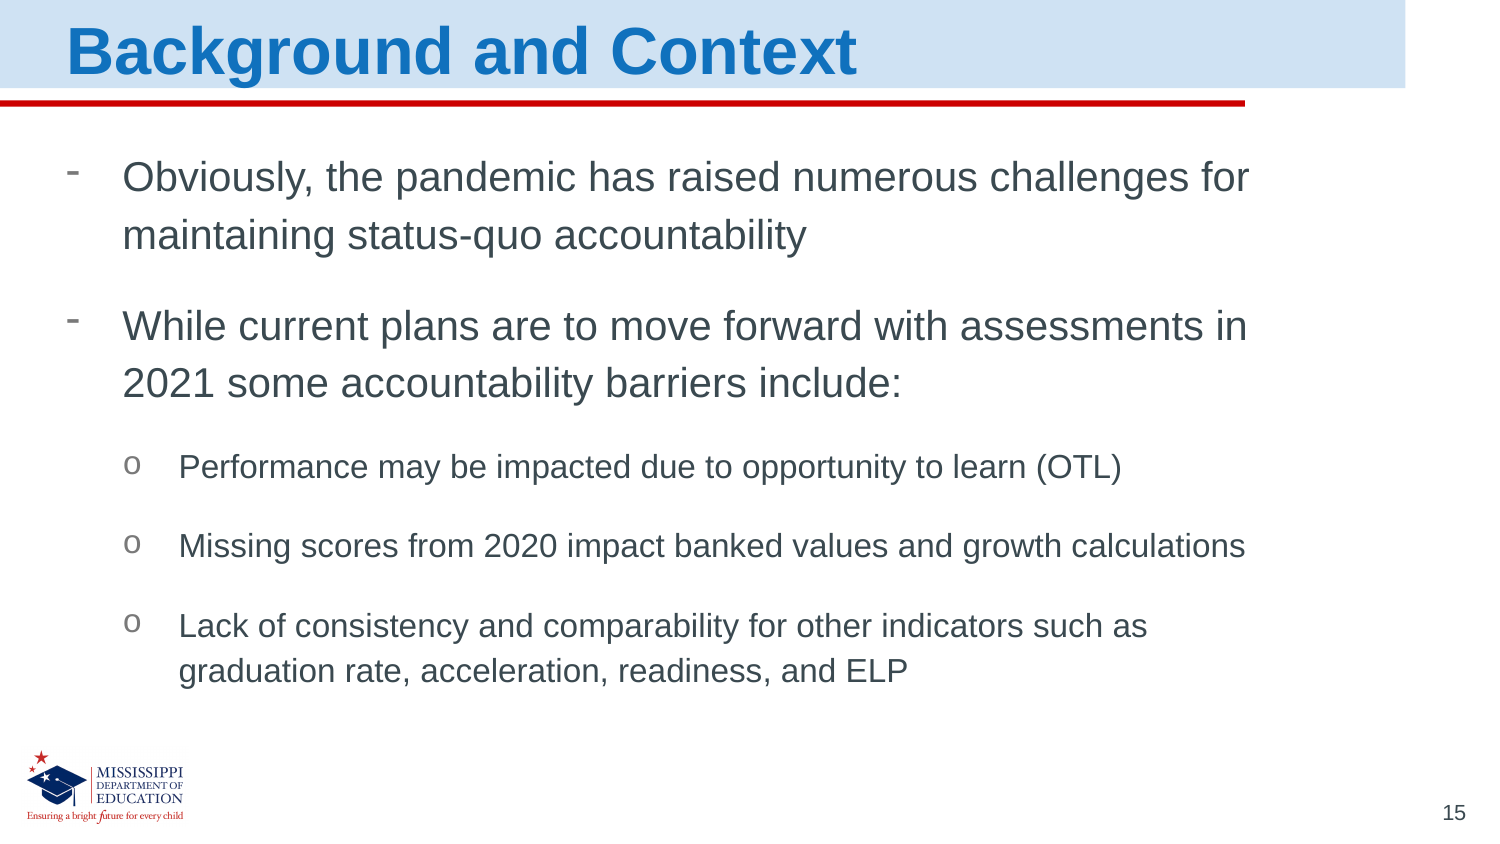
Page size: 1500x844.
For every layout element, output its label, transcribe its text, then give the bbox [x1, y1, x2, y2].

list Background and Context [51, 5, 1406, 80]
list Obviously, the pandemic has raised numerous challenges for maintaining status-quo accountability While current plans are to move forward with assessments in 2021 some accountability barriers include: Performance may be impacted due to opportunity to learn (OTL) Missing scores from 2020 impact banked values and growth calculations Lack of consistency and comparability for other indicators such as graduation rate, acceleration, readiness, and ELP [51, 127, 1315, 656]
picture [21, 746, 189, 827]
slide_number 15 [1391, 801, 1482, 841]
